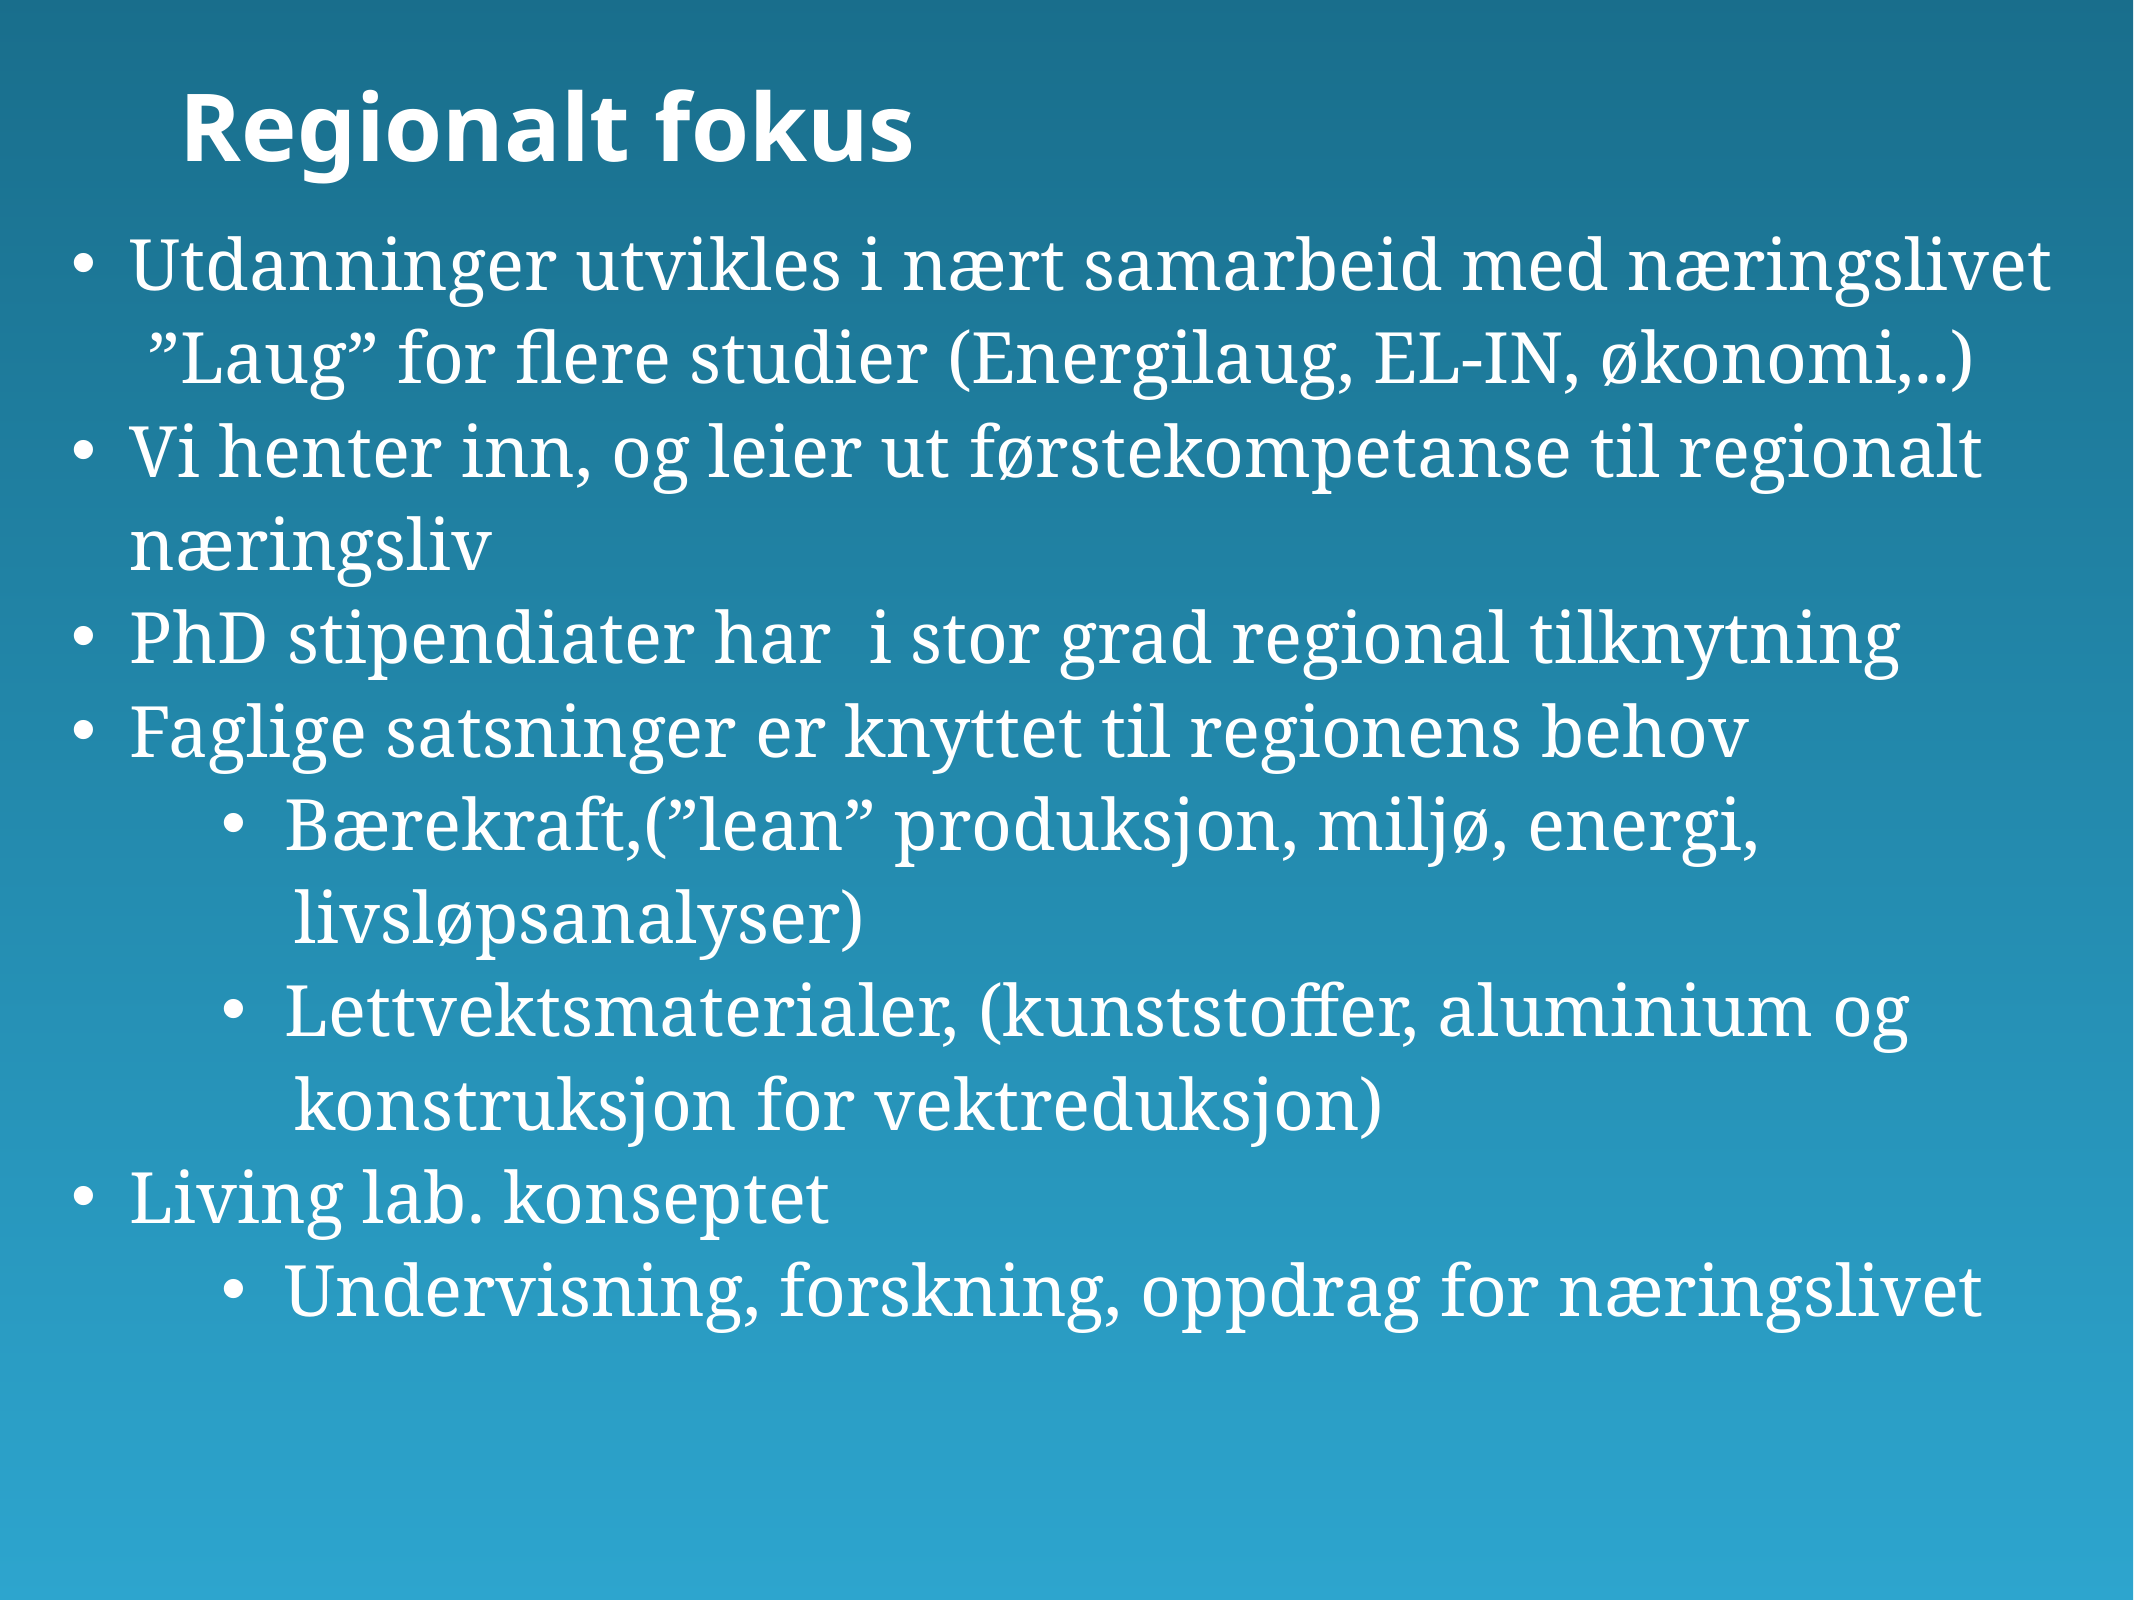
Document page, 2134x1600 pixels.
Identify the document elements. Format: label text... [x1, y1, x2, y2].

text_box Utdanninger utvikles i nært samarbeid med næringslivet ”Laug” for flere studier (Energilaug, EL-IN, økonomi,..) Vi henter inn, og leier ut førstekompetanse til regionalt næringsliv PhD stipendiater har i stor grad regional tilknytning Faglige satsninger er knyttet til regionens behov Bærekraft,(”lean” produksjon, miljø, energi, livsløpsanalyser) Lettvektsmaterialer, (kunststoffer, aluminium og konstruksjon for vektreduksjon) Living lab. konseptet Undervisning, forskning, oppdrag for næringslivet [50, 152, 2134, 1600]
text_box Regionalt fokus [159, 0, 2134, 211]
